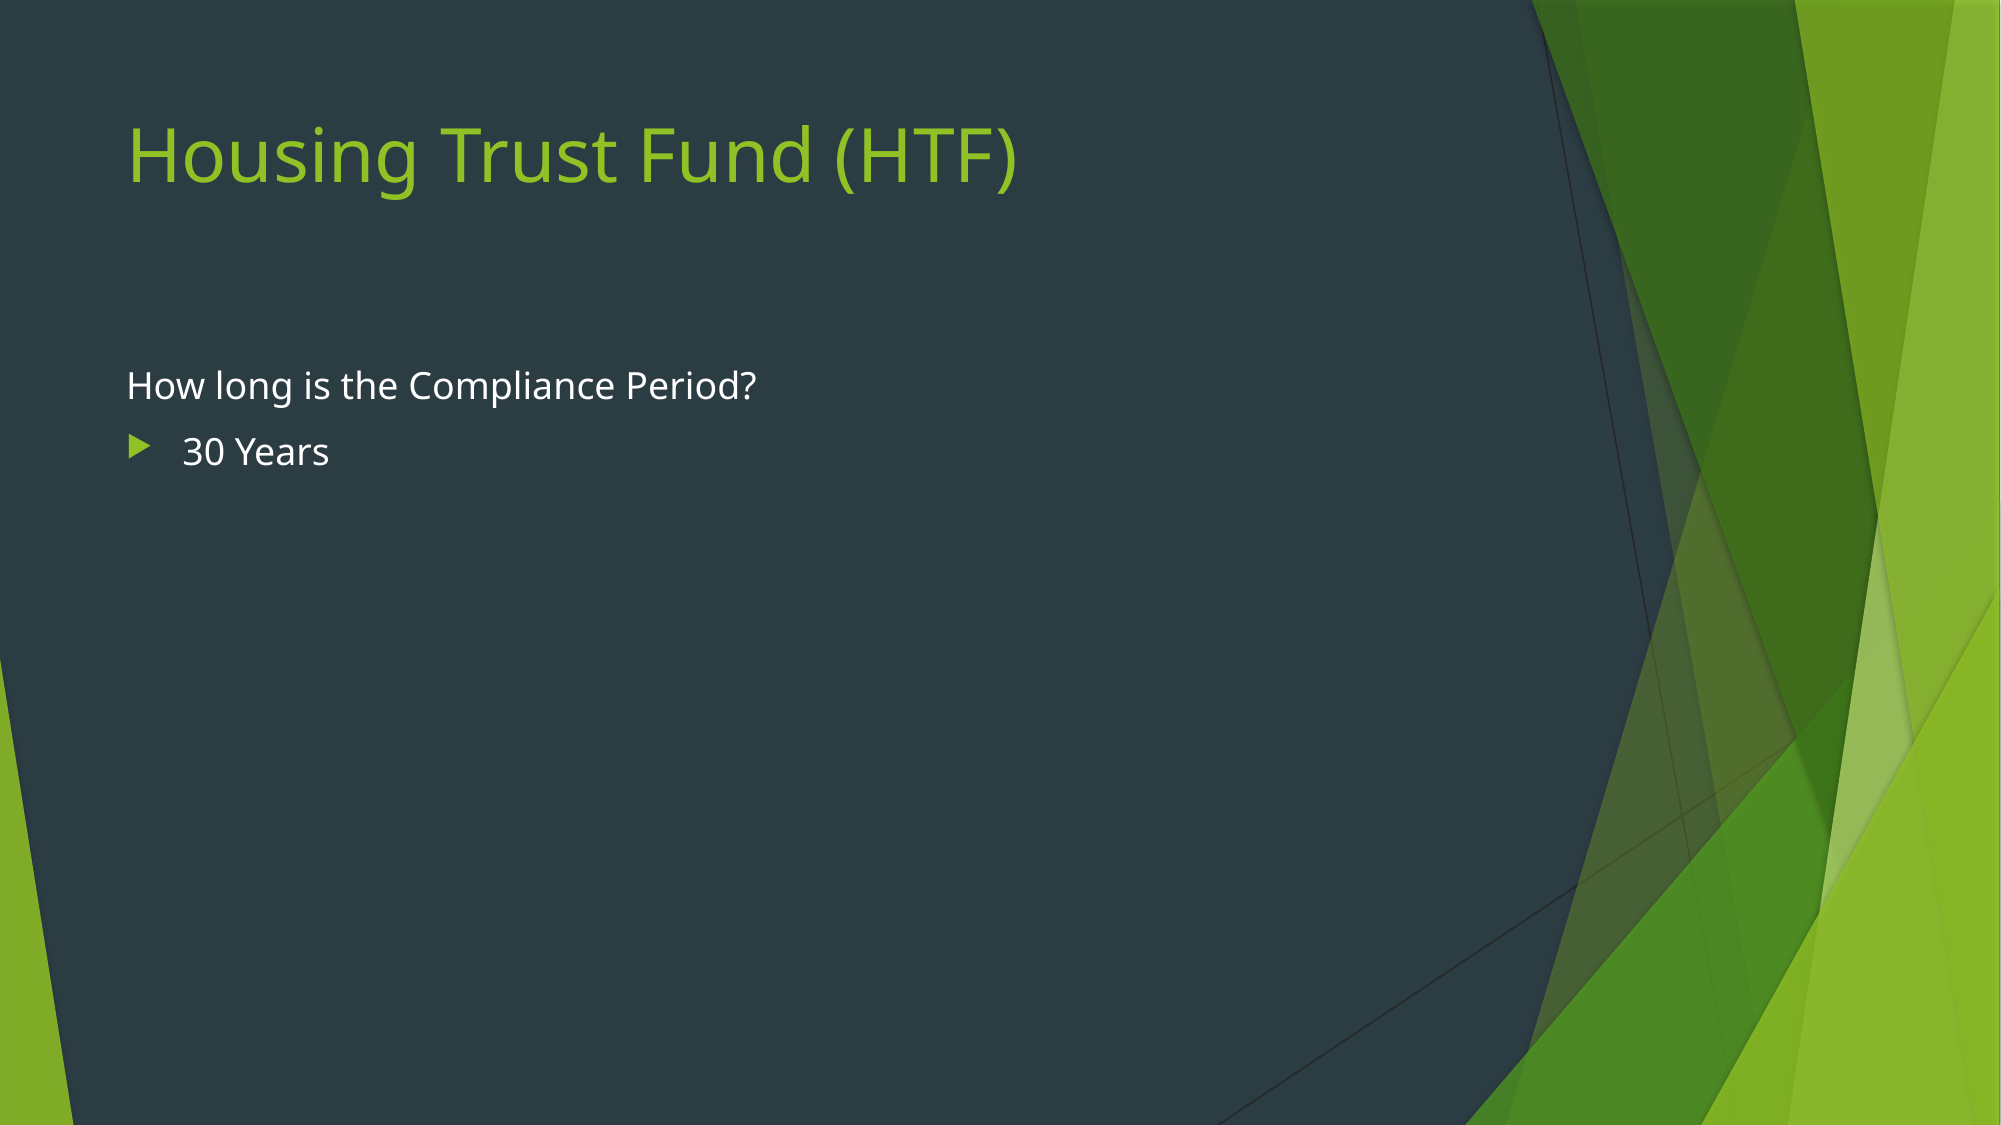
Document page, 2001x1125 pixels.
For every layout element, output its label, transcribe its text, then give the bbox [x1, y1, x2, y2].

title Housing Trust Fund (HTF) [111, 99, 1522, 317]
list How long is the Compliance Period? 30 Years [111, 354, 1522, 992]
